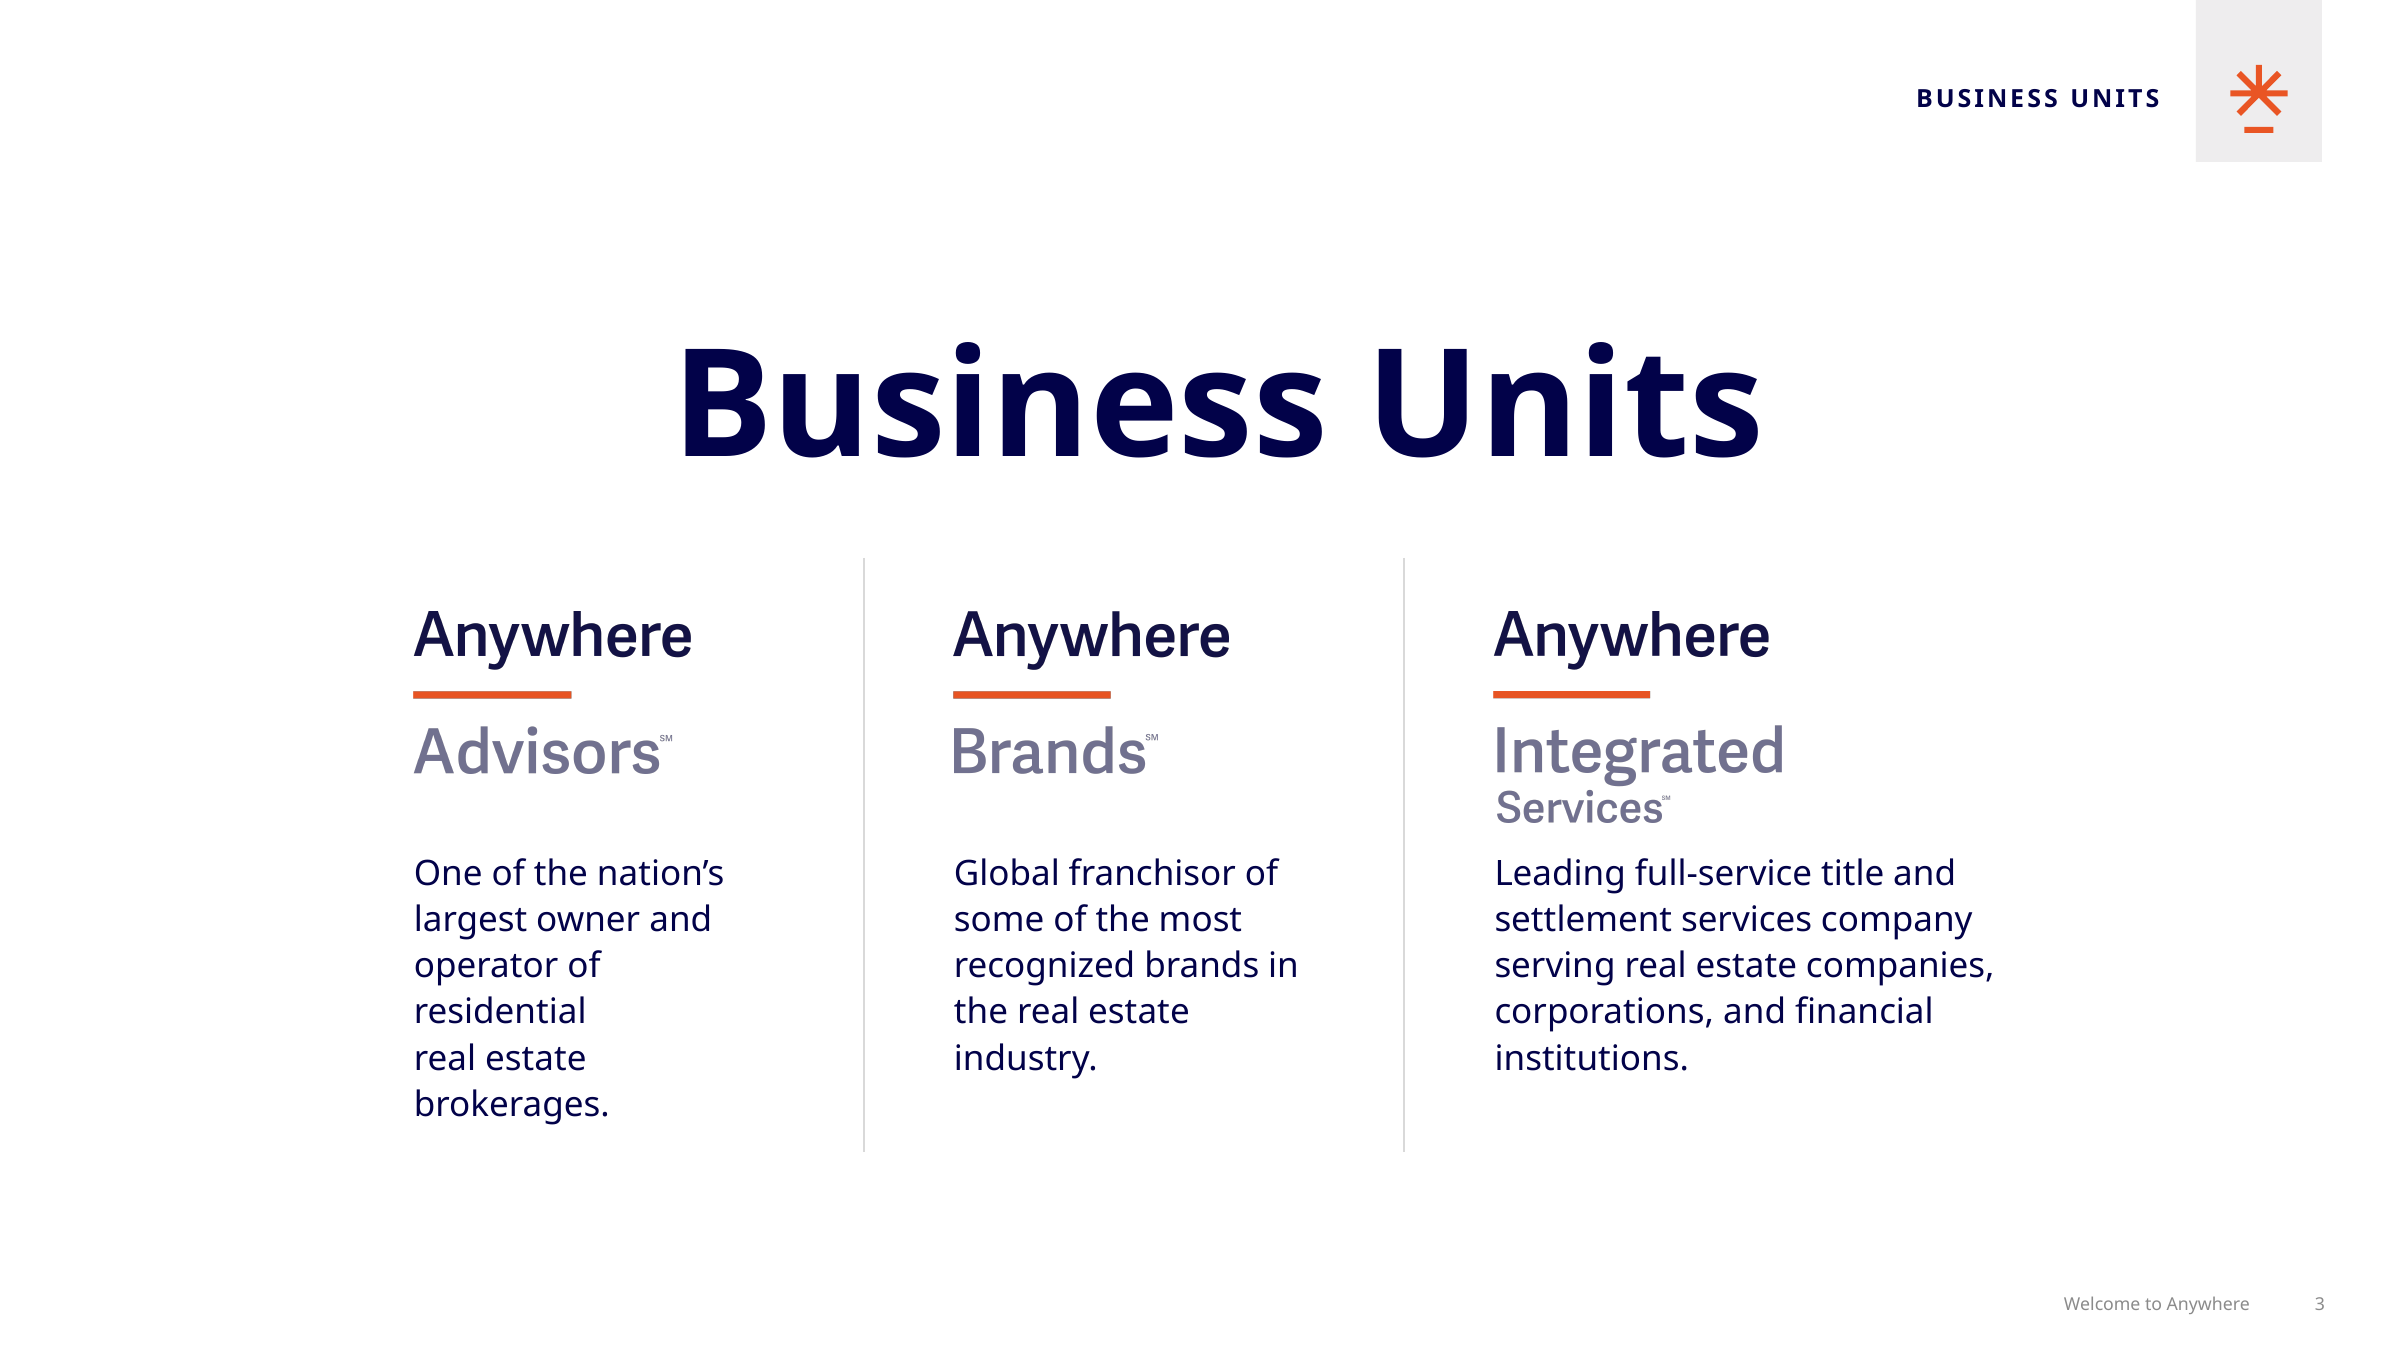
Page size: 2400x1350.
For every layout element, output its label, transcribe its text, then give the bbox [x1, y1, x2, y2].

text_box Global franchisor of some of the most recognized brands in the real estate industry. [953, 845, 1329, 1077]
text_box Business Units [344, 306, 2091, 487]
picture [953, 611, 1229, 774]
footer Welcome to Anywhere [1440, 1275, 2250, 1335]
text_box Leading full-service title and settlement services company serving real estate companies, corporations, and financial institutions. [1494, 845, 2107, 1077]
picture [1493, 611, 1782, 823]
slide_number 3 [2265, 1275, 2325, 1335]
text_box One of the nation’s largest owner and operator of residential real estate brokerages. [413, 845, 774, 1123]
picture [413, 611, 691, 774]
list BUSINESS UNITS [1440, 63, 2160, 135]
